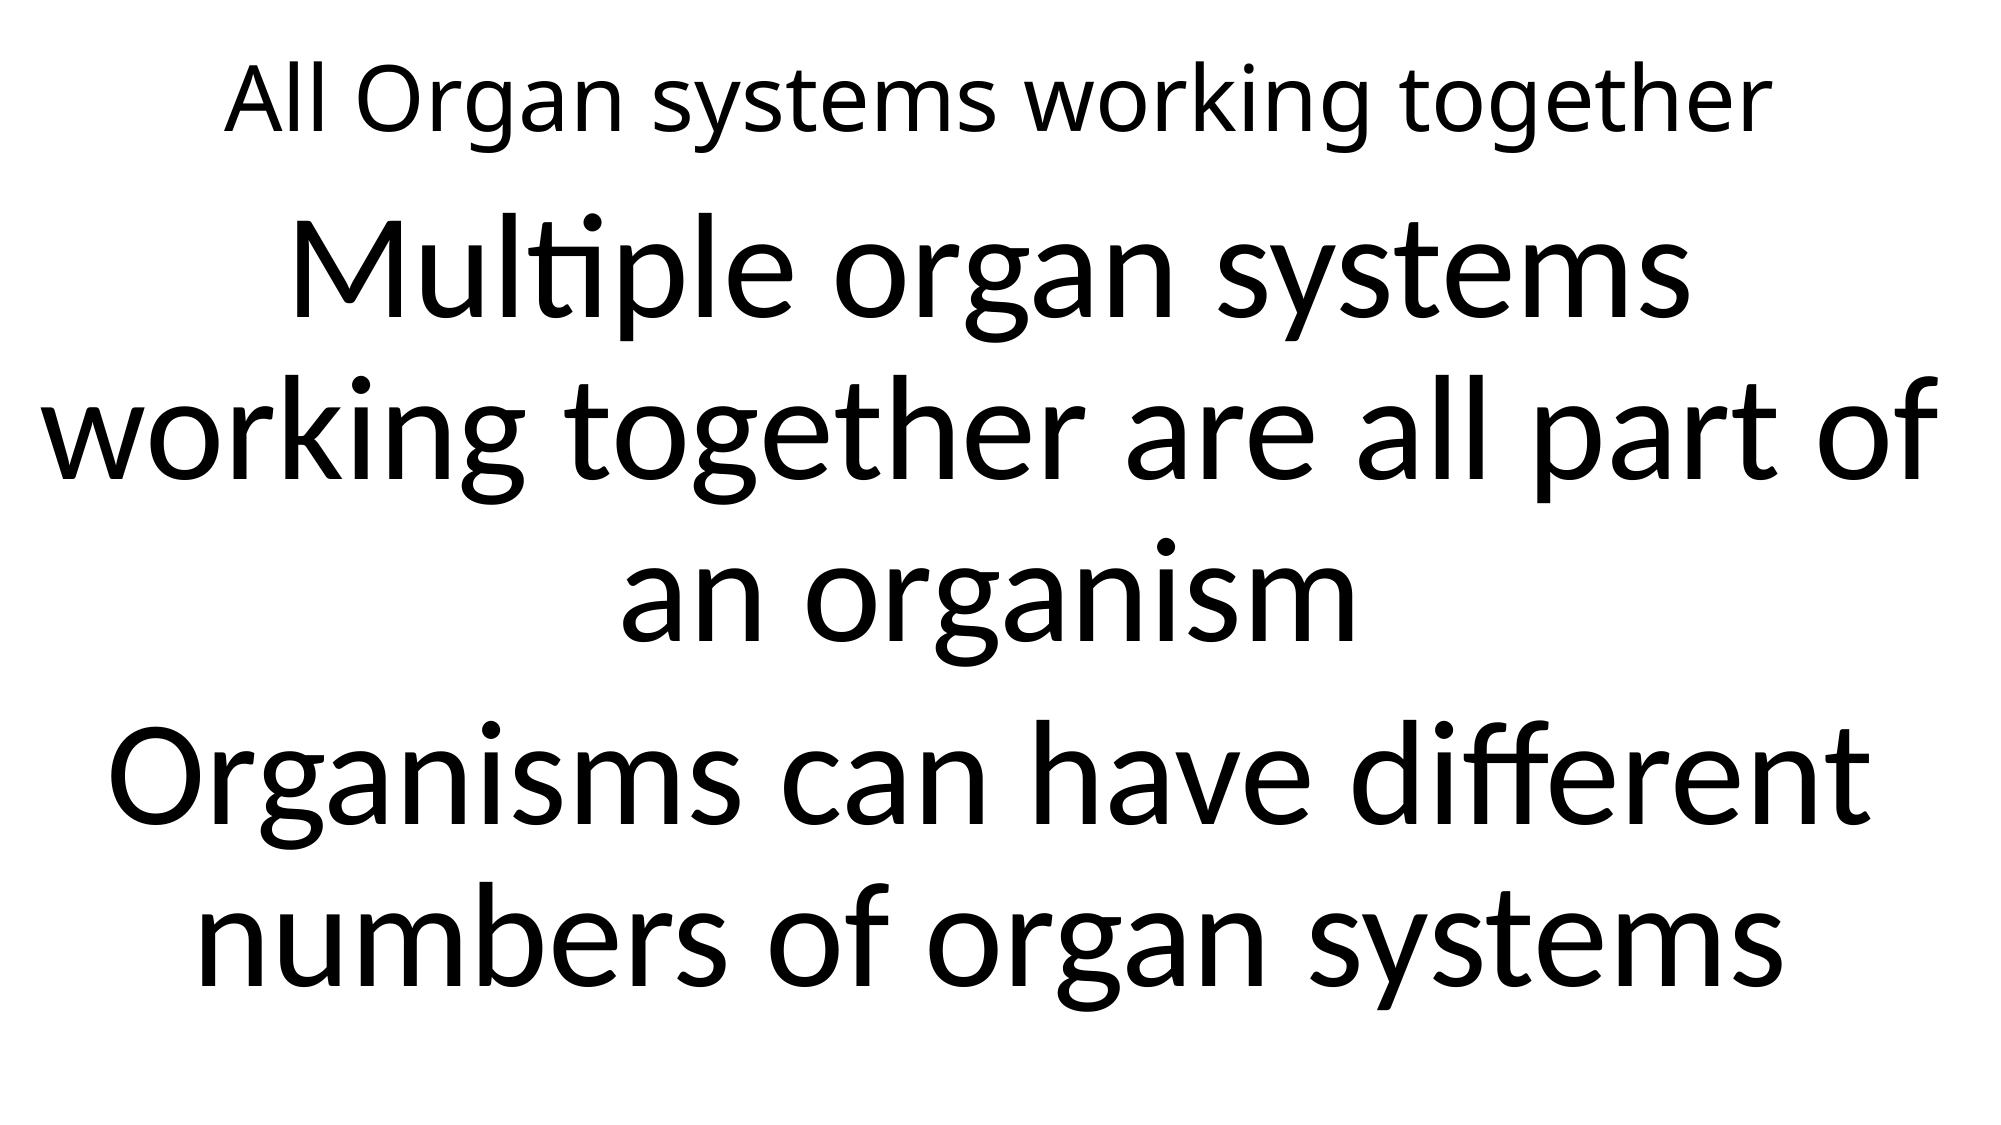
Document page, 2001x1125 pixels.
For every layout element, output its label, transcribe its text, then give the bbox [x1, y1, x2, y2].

title All Organ systems working together [137, 22, 1863, 180]
list Multiple organ systems working together are all part of an organism Organisms can have different numbers of organ systems [22, 180, 1959, 1014]
